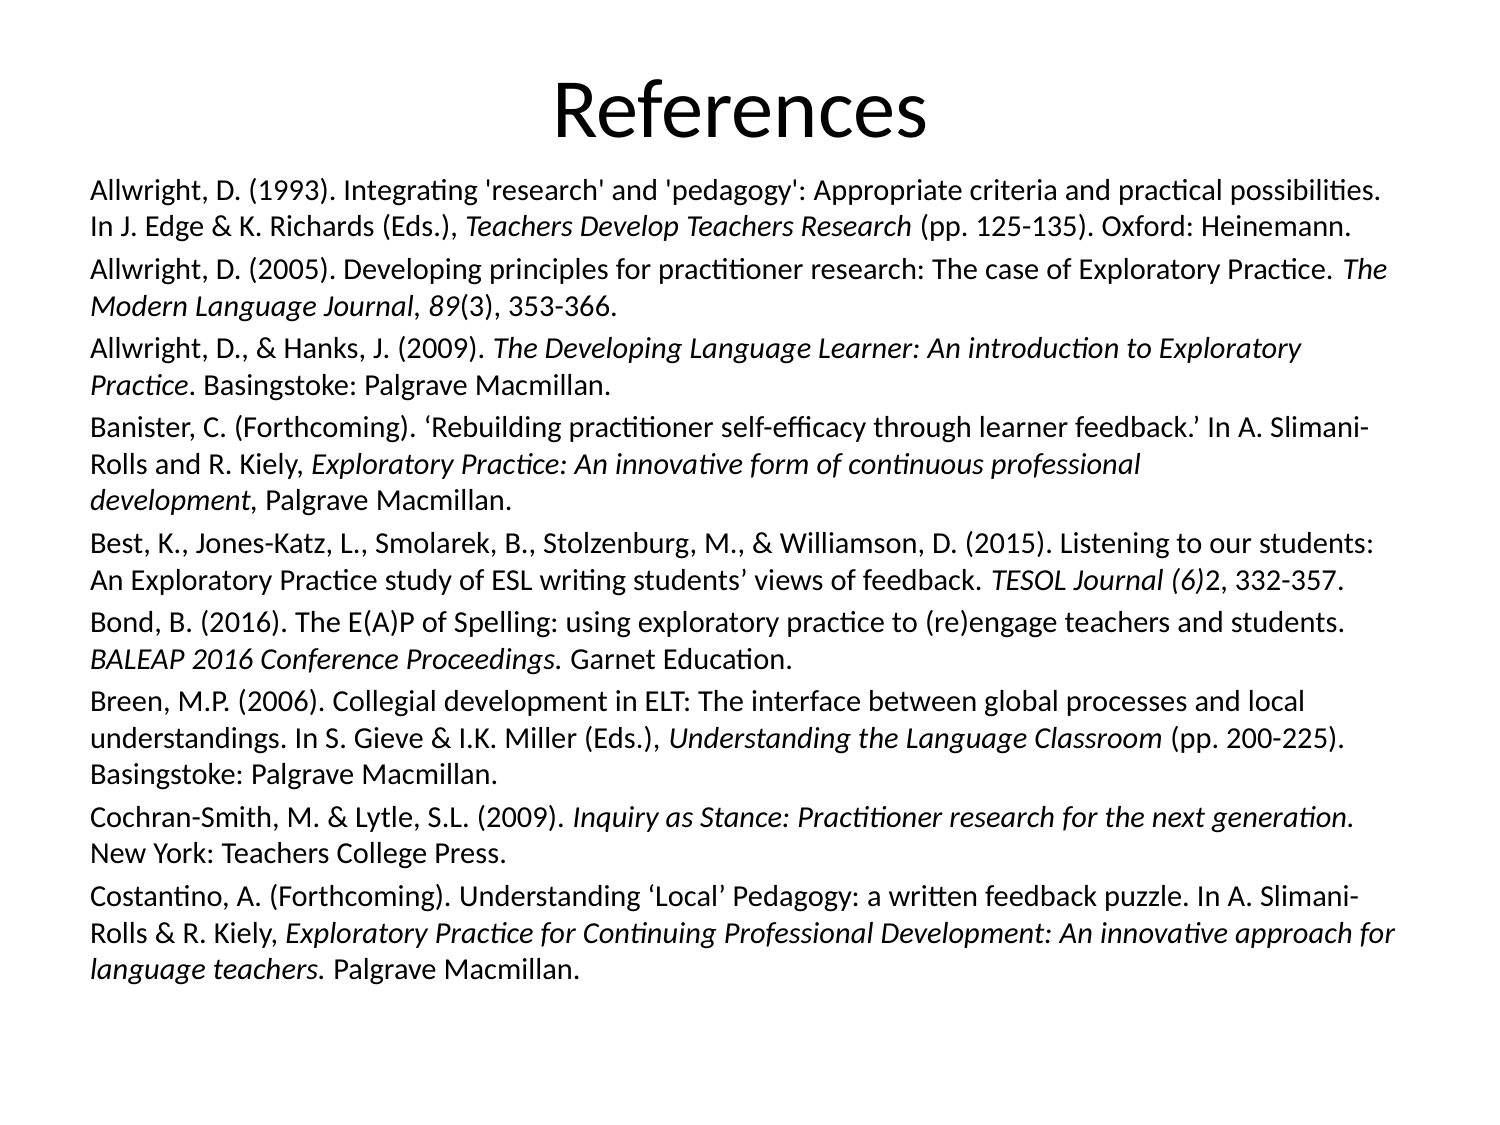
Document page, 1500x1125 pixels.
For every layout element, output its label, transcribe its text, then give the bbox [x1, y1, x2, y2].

title References [75, 45, 1425, 162]
list Allwright, D. (1993). Integrating 'research' and 'pedagogy': Appropriate criteria and practical possibilities. In J. Edge & K. Richards (Eds.), Teachers Develop Teachers Research (pp. 125-135). Oxford: Heinemann. Allwright, D. (2005). Developing principles for practitioner research: The case of Exploratory Practice. The Modern Language Journal, 89(3), 353-366. Allwright, D., & Hanks, J. (2009). The Developing Language Learner: An introduction to Exploratory Practice. Basingstoke: Palgrave Macmillan. Banister, C. (Forthcoming). ‘Rebuilding practitioner self-efficacy through learner feedback.’ In A. Slimani-Rolls and R. Kiely, Exploratory Practice: An innovative form of continuous professional development, Palgrave Macmillan. Best, K., Jones-Katz, L., Smolarek, B., Stolzenburg, M., & Williamson, D. (2015). Listening to our students: An Exploratory Practice study of ESL writing students’ views of feedback. TESOL Journal (6)2, 332-357. Bond, B. (2016). The E(A)P of Spelling: using exploratory practice to (re)engage teachers and students. BALEAP 2016 Conference Proceedings. Garnet Education. Breen, M.P. (2006). Collegial development in ELT: The interface between global processes and local understandings. In S. Gieve & I.K. Miller (Eds.), Understanding the Language Classroom (pp. 200-225). Basingstoke: Palgrave Macmillan. Cochran-Smith, M. & Lytle, S.L. (2009). Inquiry as Stance: Practitioner research for the next generation. New York: Teachers College Press. Costantino, A. (Forthcoming). Understanding ‘Local’ Pedagogy: a written feedback puzzle. In A. Slimani-Rolls & R. Kiely, Exploratory Practice for Continuing Professional Development: An innovative approach for language teachers. Palgrave Macmillan. [75, 162, 1425, 1005]
